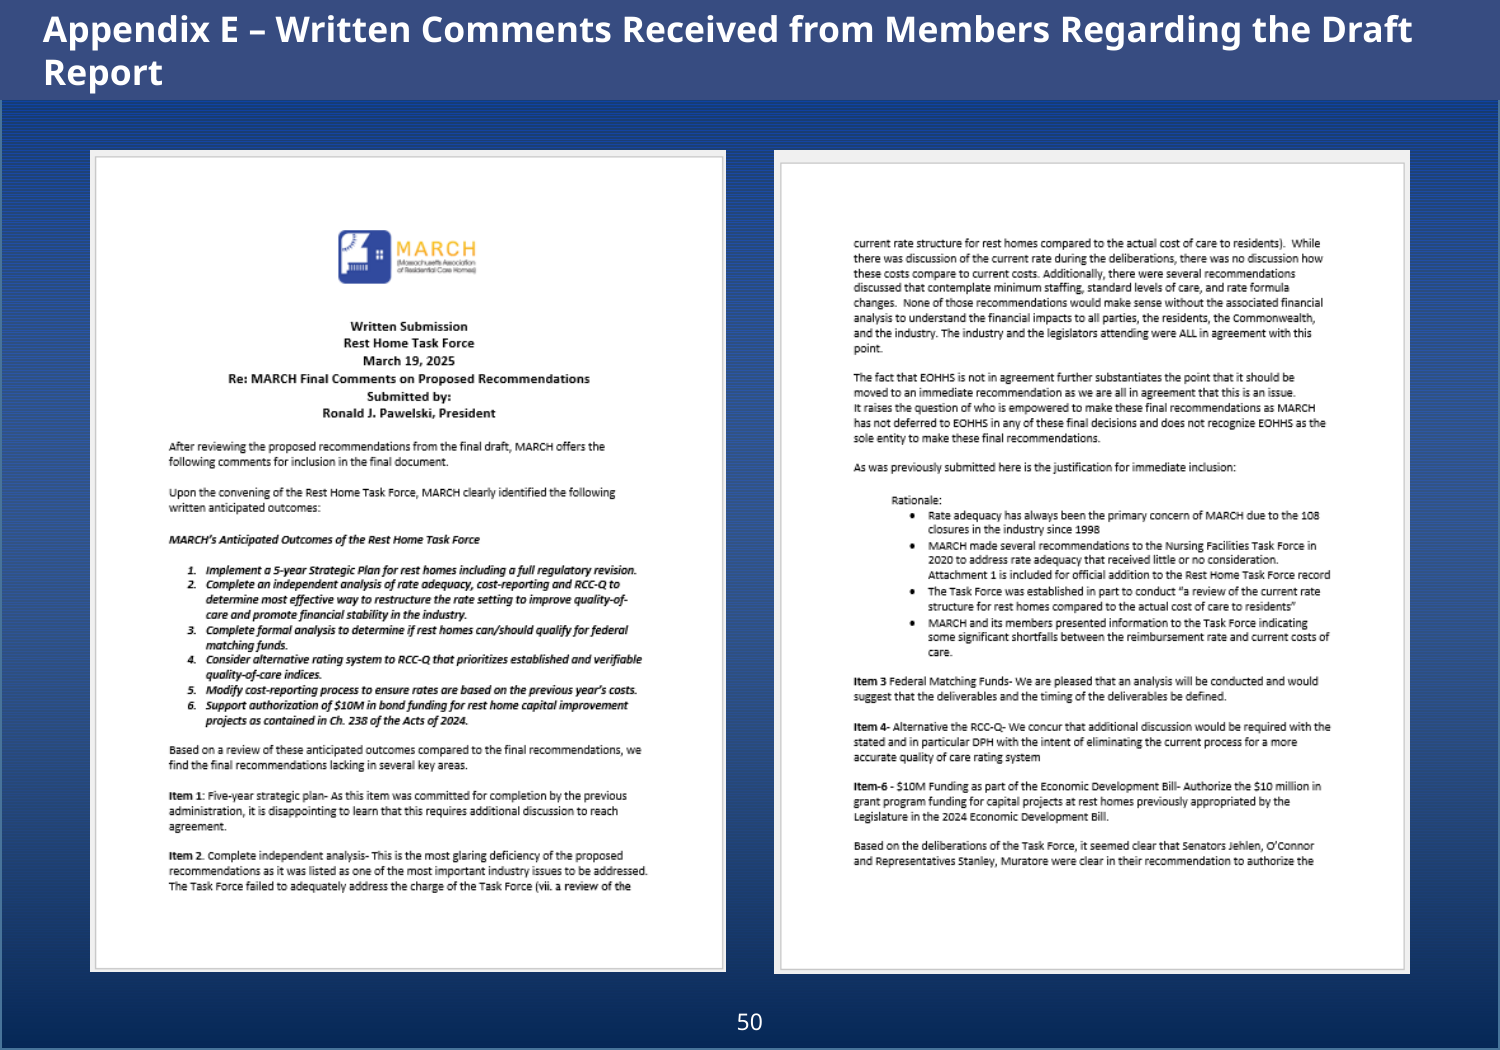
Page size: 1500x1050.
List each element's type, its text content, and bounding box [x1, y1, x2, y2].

picture [773, 150, 1410, 975]
text_box 50 [624, 999, 875, 1050]
text_box Appendix E – Written Comments Received from Members Regarding the Draft Report [0, 0, 1500, 100]
picture [90, 150, 727, 972]
